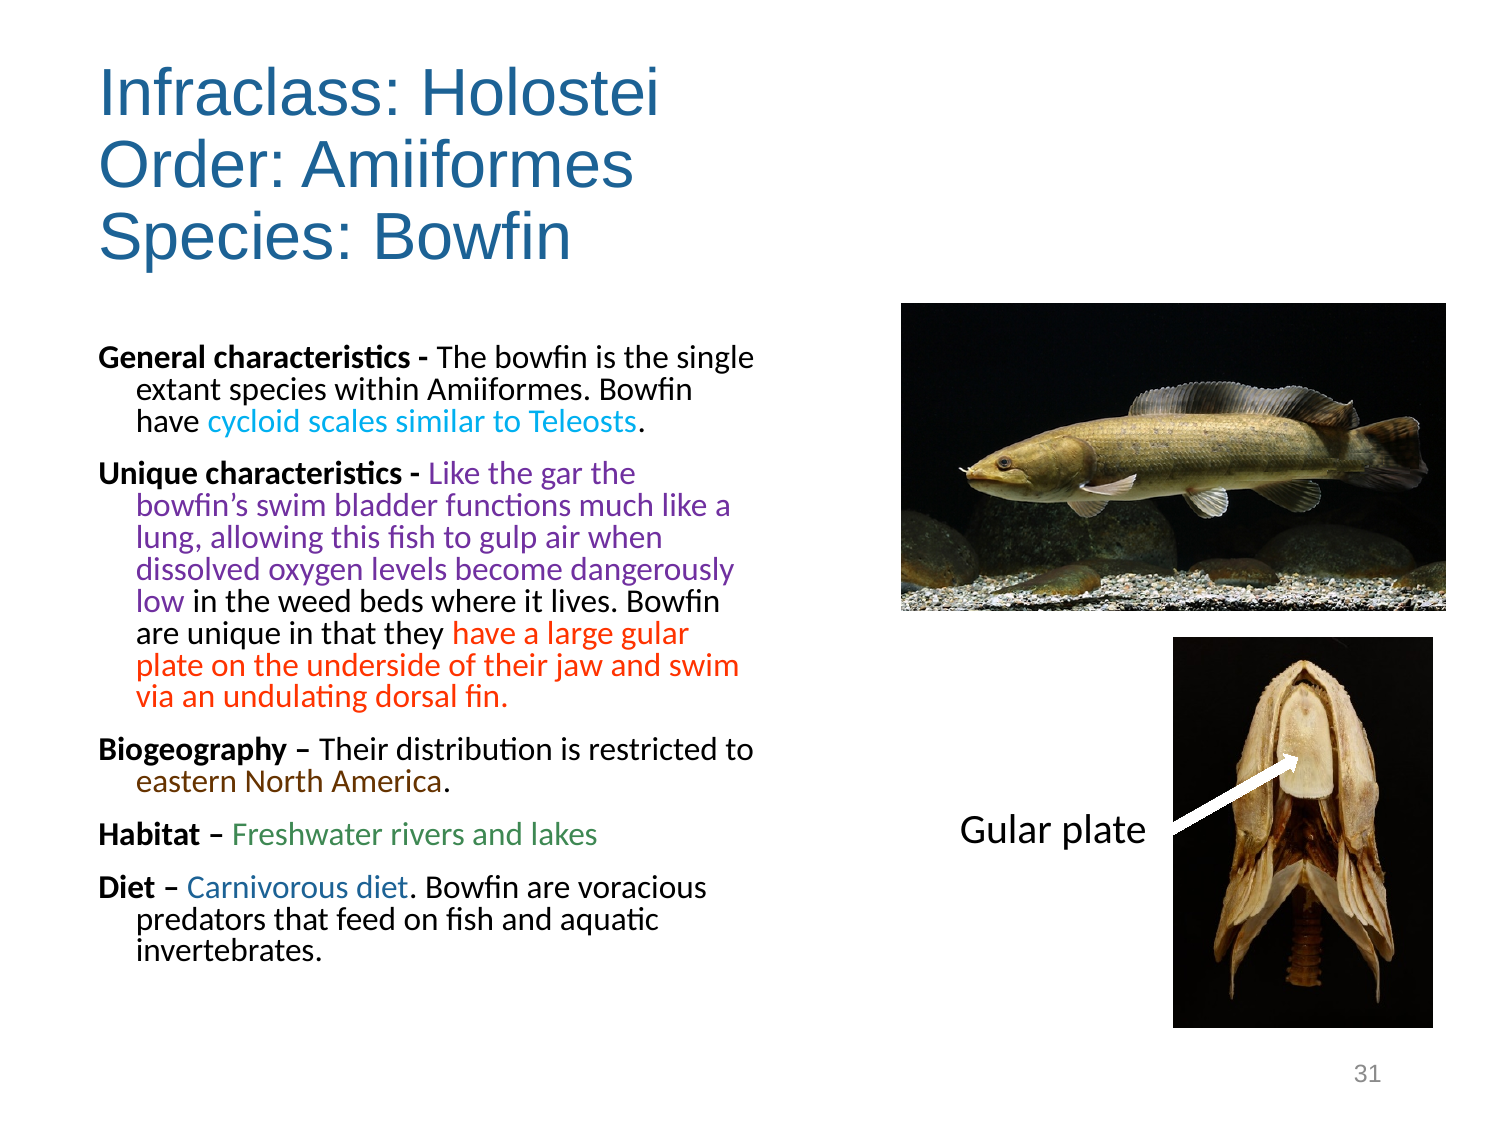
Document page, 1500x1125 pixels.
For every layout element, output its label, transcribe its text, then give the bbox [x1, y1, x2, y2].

text_box Gular plate [945, 794, 1173, 860]
picture [900, 303, 1446, 611]
slide_number 31 [1059, 1042, 1397, 1103]
picture [1173, 637, 1434, 1028]
text_box General characteristics - The bowfin is the single extant species within Amiiformes. Bowfin have cycloid scales similar to Teleosts. Unique characteristics - Like the gar the bowfin’s swim bladder functions much like a lung, allowing this fish to gulp air when dissolved oxygen levels become dangerously low in the weed beds where it lives. Bowfin are unique in that they have a large gular plate on the underside of their jaw and swim via an undulating dorsal fin. Biogeography – Their distribution is restricted to eastern North America. Habitat – Freshwater rivers and lakes Diet – Carnivorous diet. Bowfin are voracious predators that feed on fish and aquatic invertebrates. [83, 335, 772, 984]
title Infraclass: Holostei Order: Amiiformes Species: Bowfin [83, 26, 1378, 306]
